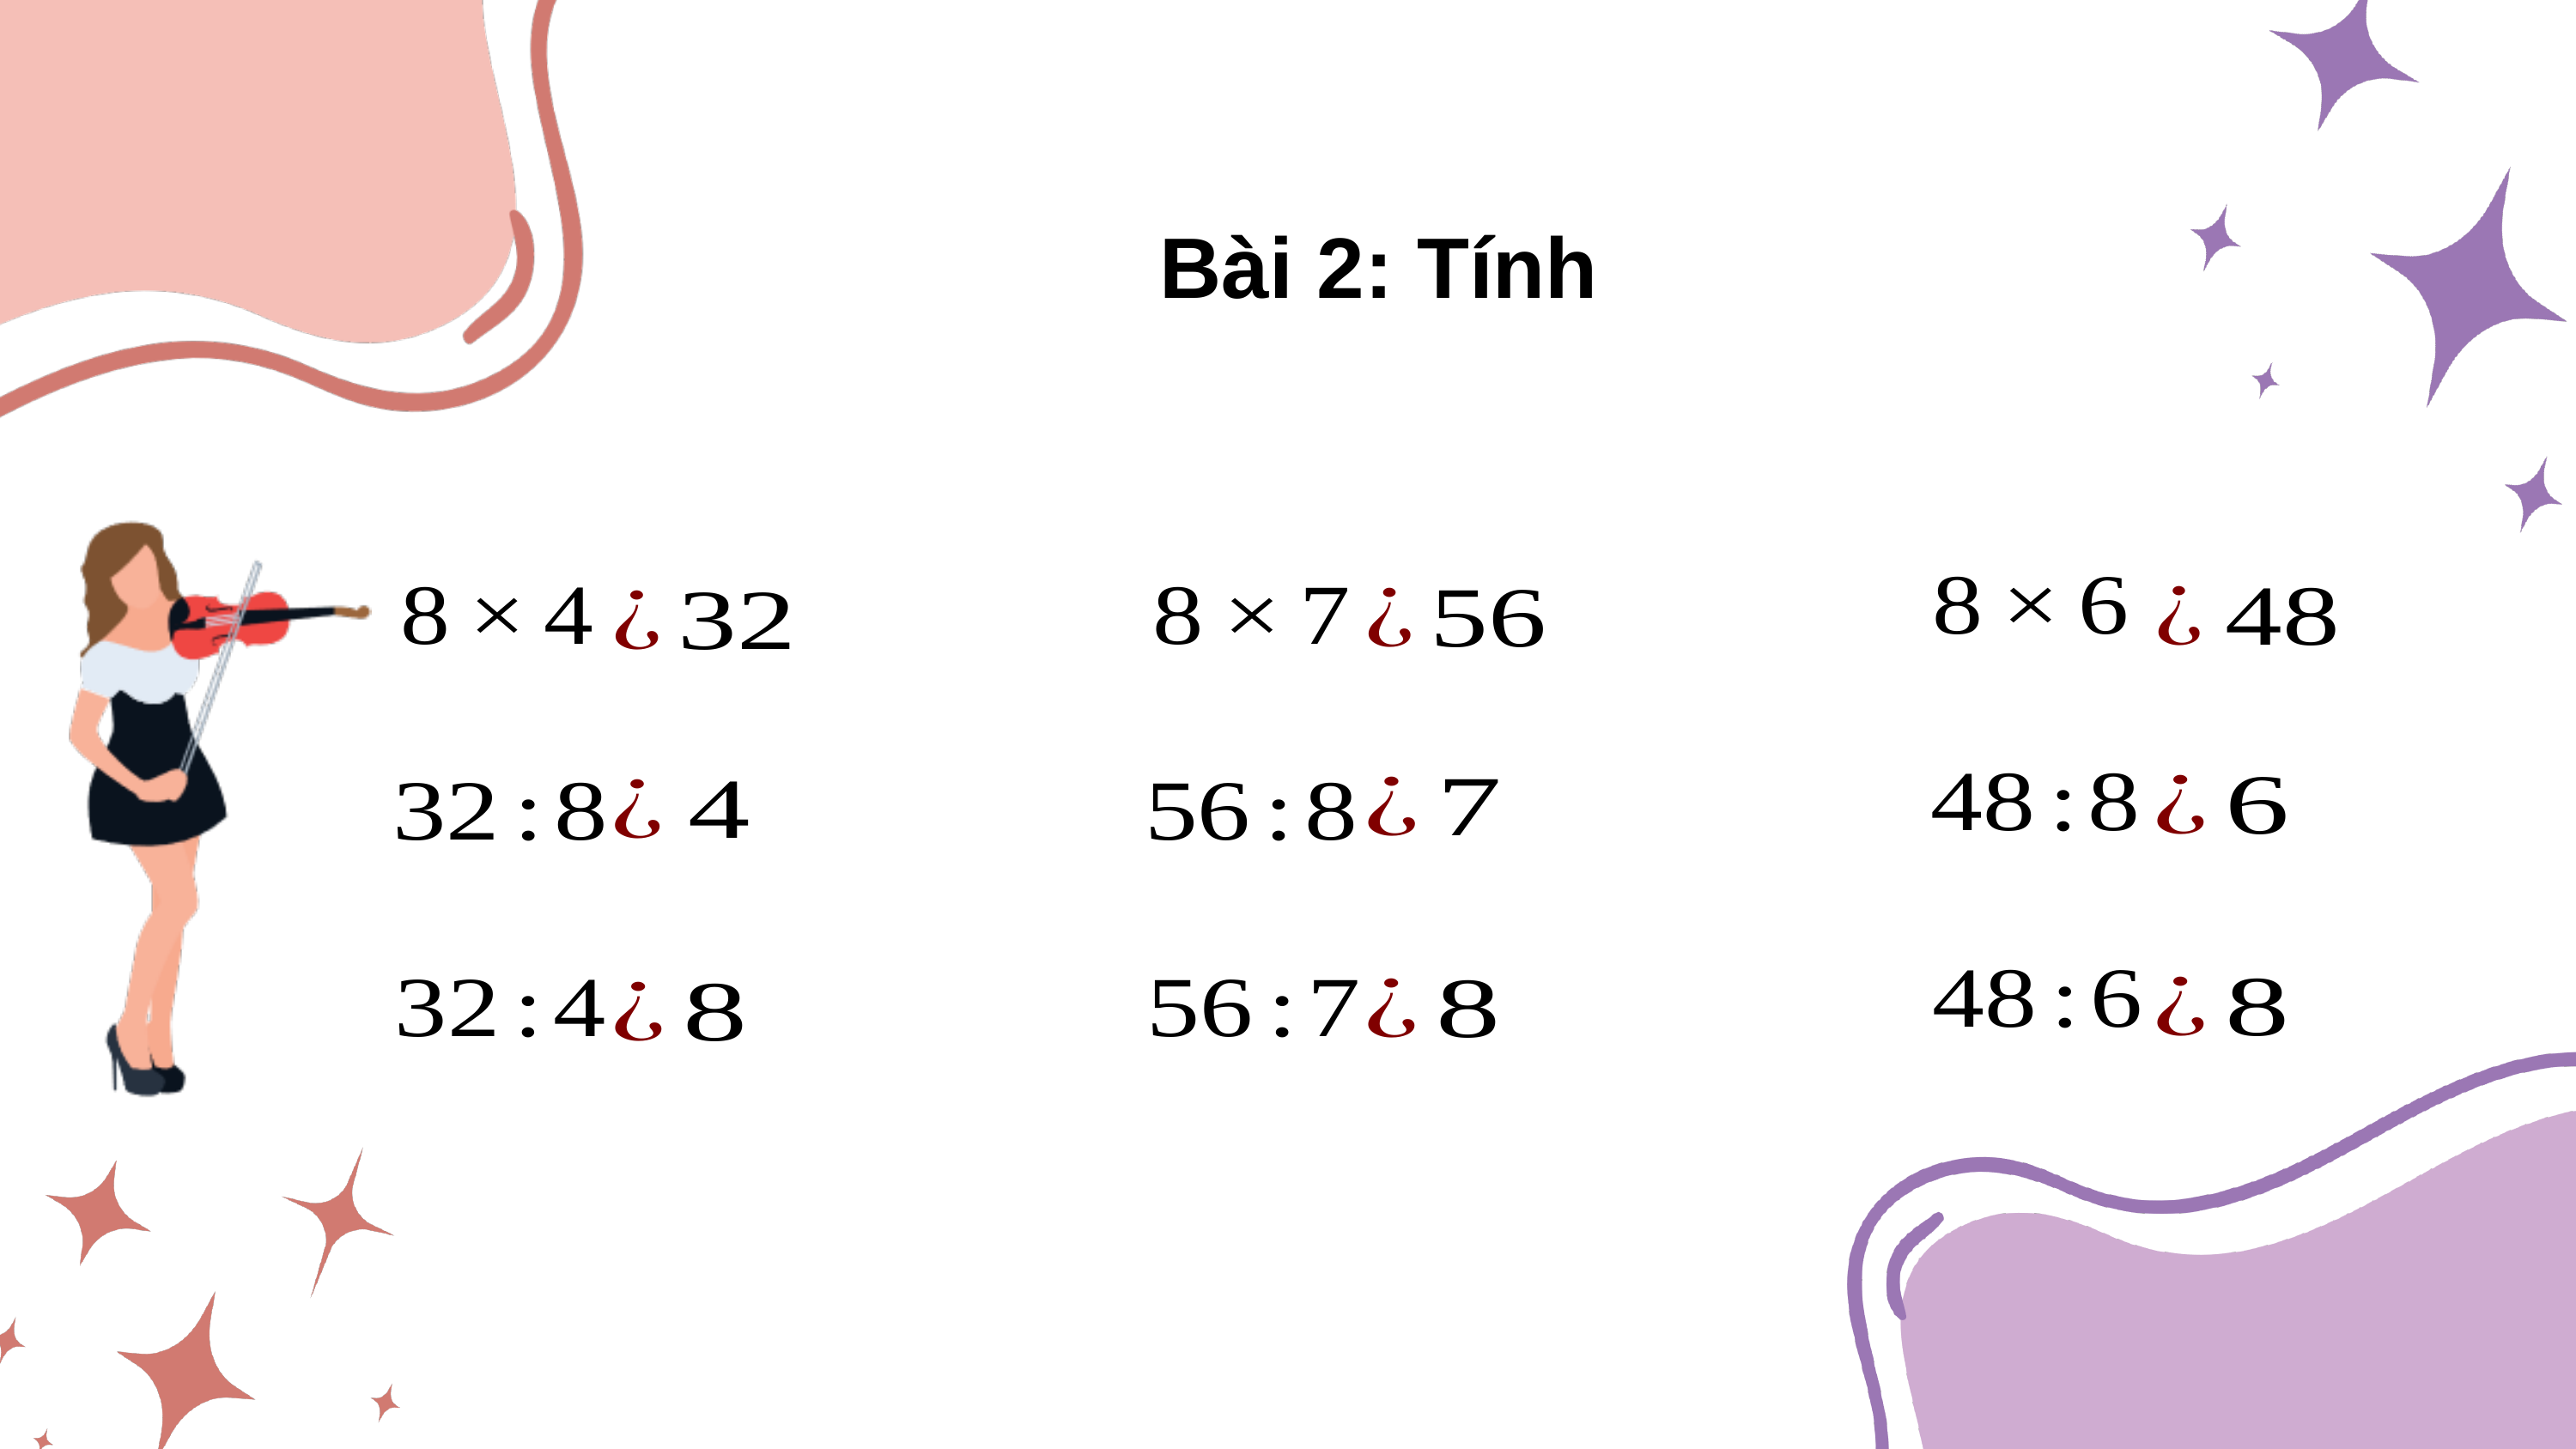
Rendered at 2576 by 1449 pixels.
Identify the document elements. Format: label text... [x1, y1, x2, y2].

picture [1638, 1022, 2576, 1449]
text_box Bài 2: Tính [1146, 205, 1631, 322]
picture [2132, 0, 2576, 551]
picture [0, 0, 840, 1449]
